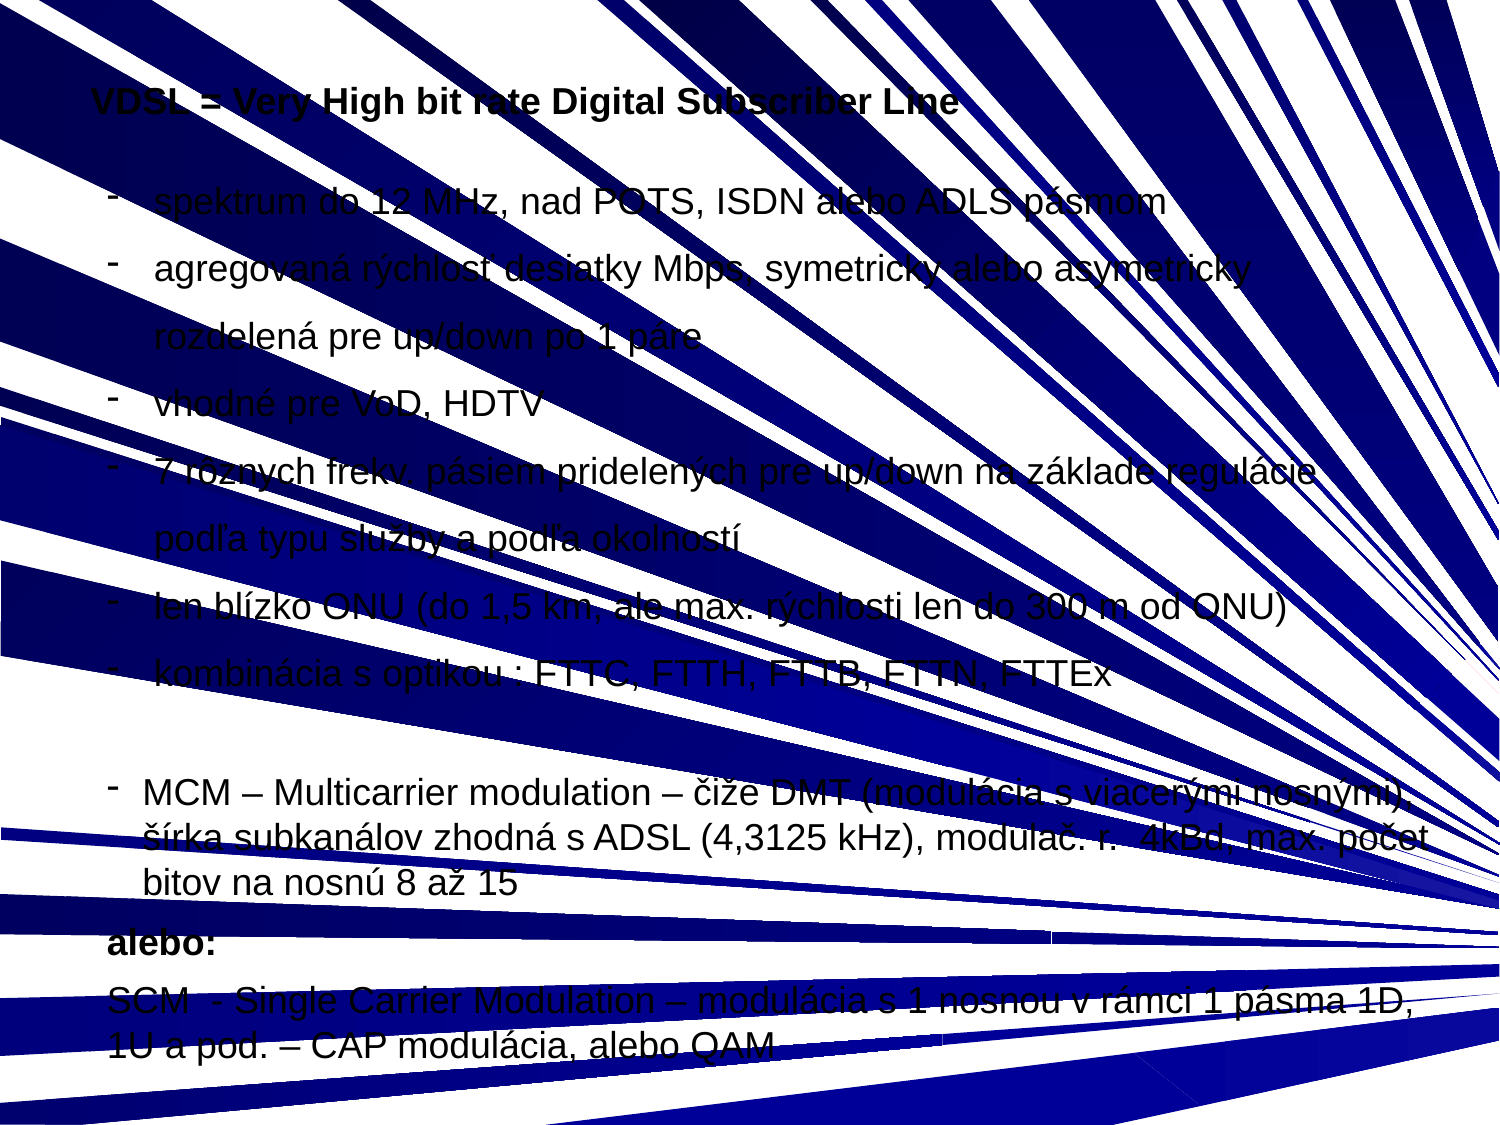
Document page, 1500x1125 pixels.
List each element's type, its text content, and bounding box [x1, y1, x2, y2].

text_box alebo: SCM - Single Carrier Modulation – modulácia s 1 nosnou v rámci 1 pásma 1D, 1U a pod. – CAP modulácia, alebo QAM [92, 910, 1472, 1125]
text_box MCM – Multicarrier modulation – čiže DMT (modulácia s viacerými nosnými), šírka subkanálov zhodná s ADSL (4,3125 kHz), modulač. r. 4kBd, max. počet bitov na nosnú 8 až 15 [92, 760, 1467, 910]
text_box spektrum do 12 MHz, nad POTS, ISDN alebo ADLS pásmom agregovaná rýchlosť desiatky Mbps, symetricky alebo asymetricky rozdelená pre up/down po 1 páre vhodné pre VoD, HDTV 7 rôznych frekv. pásiem pridelených pre up/down na základe regulácie podľa typu služby a podľa okolností len blízko ONU (do 1,5 km, ale max. rýchlosti len do 300 m od ONU) kombinácia s optikou : FTTC, FTTH, FTTB, FTTN, FTTEx [92, 146, 1398, 702]
text_box VDSL = Very High bit rate Digital Subscriber Line [75, 69, 1398, 130]
